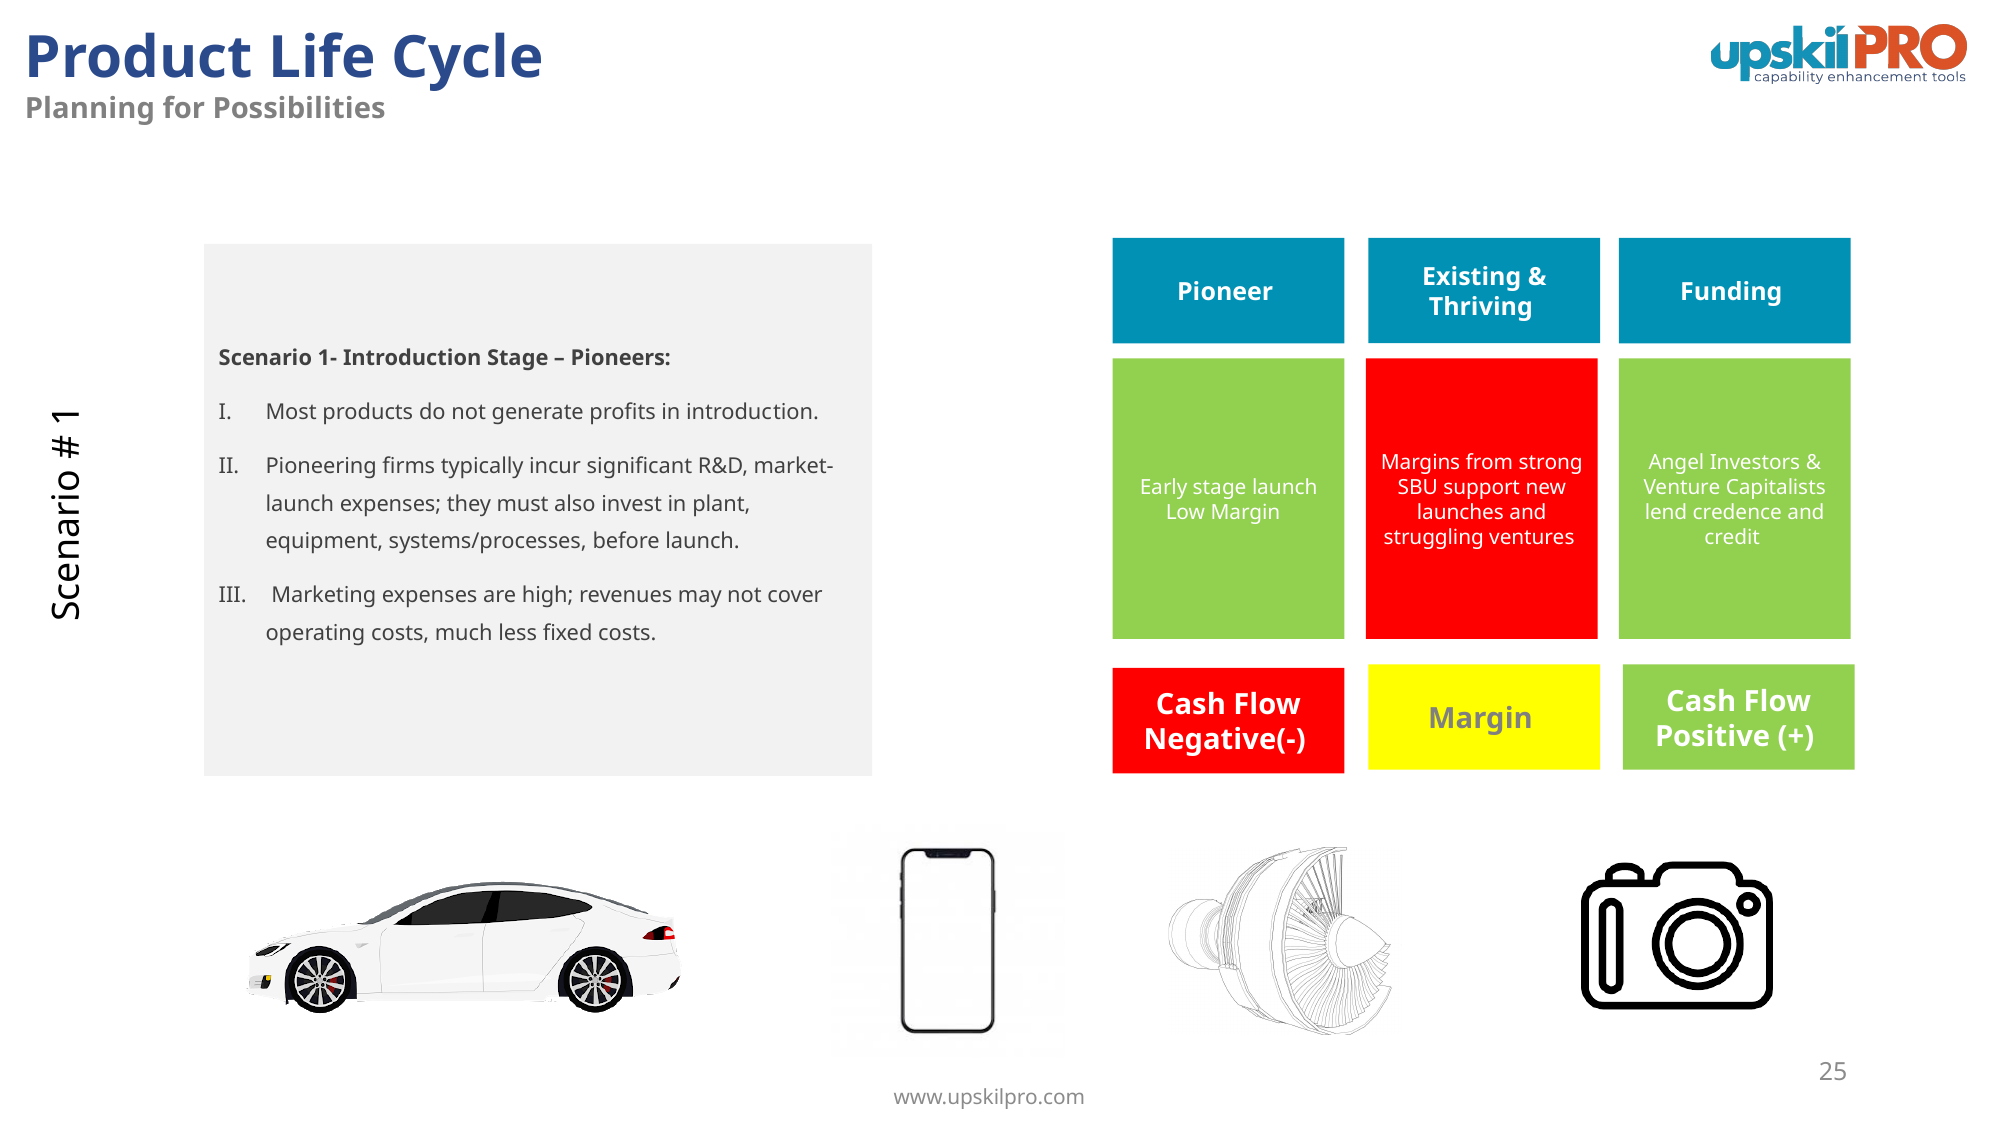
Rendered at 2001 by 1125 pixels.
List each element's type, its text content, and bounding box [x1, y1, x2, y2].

text_box Product Life Cycle Planning for Possibilities [10, 11, 1303, 132]
picture [244, 880, 682, 1014]
picture [1581, 839, 1773, 1031]
slide_number 25 [1412, 1042, 1863, 1103]
picture [831, 824, 1065, 1058]
picture [1711, 24, 1967, 85]
footer www.upskilpro.com [652, 1066, 1327, 1125]
text_box Scenario # 1 [34, 351, 94, 675]
text_box Scenario 1- Introduction Stage – Pioneers: Most products do not generate profits in introduc­tion. Pioneering firms typically incur significant R&D, market-launch expenses; they must also invest in plant, equipment, systems/processes, before launch. Marketing expenses are high; revenues may not cover operating costs, much less fixed costs. [203, 243, 873, 777]
picture [1168, 847, 1402, 1035]
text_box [1112, 237, 1855, 774]
